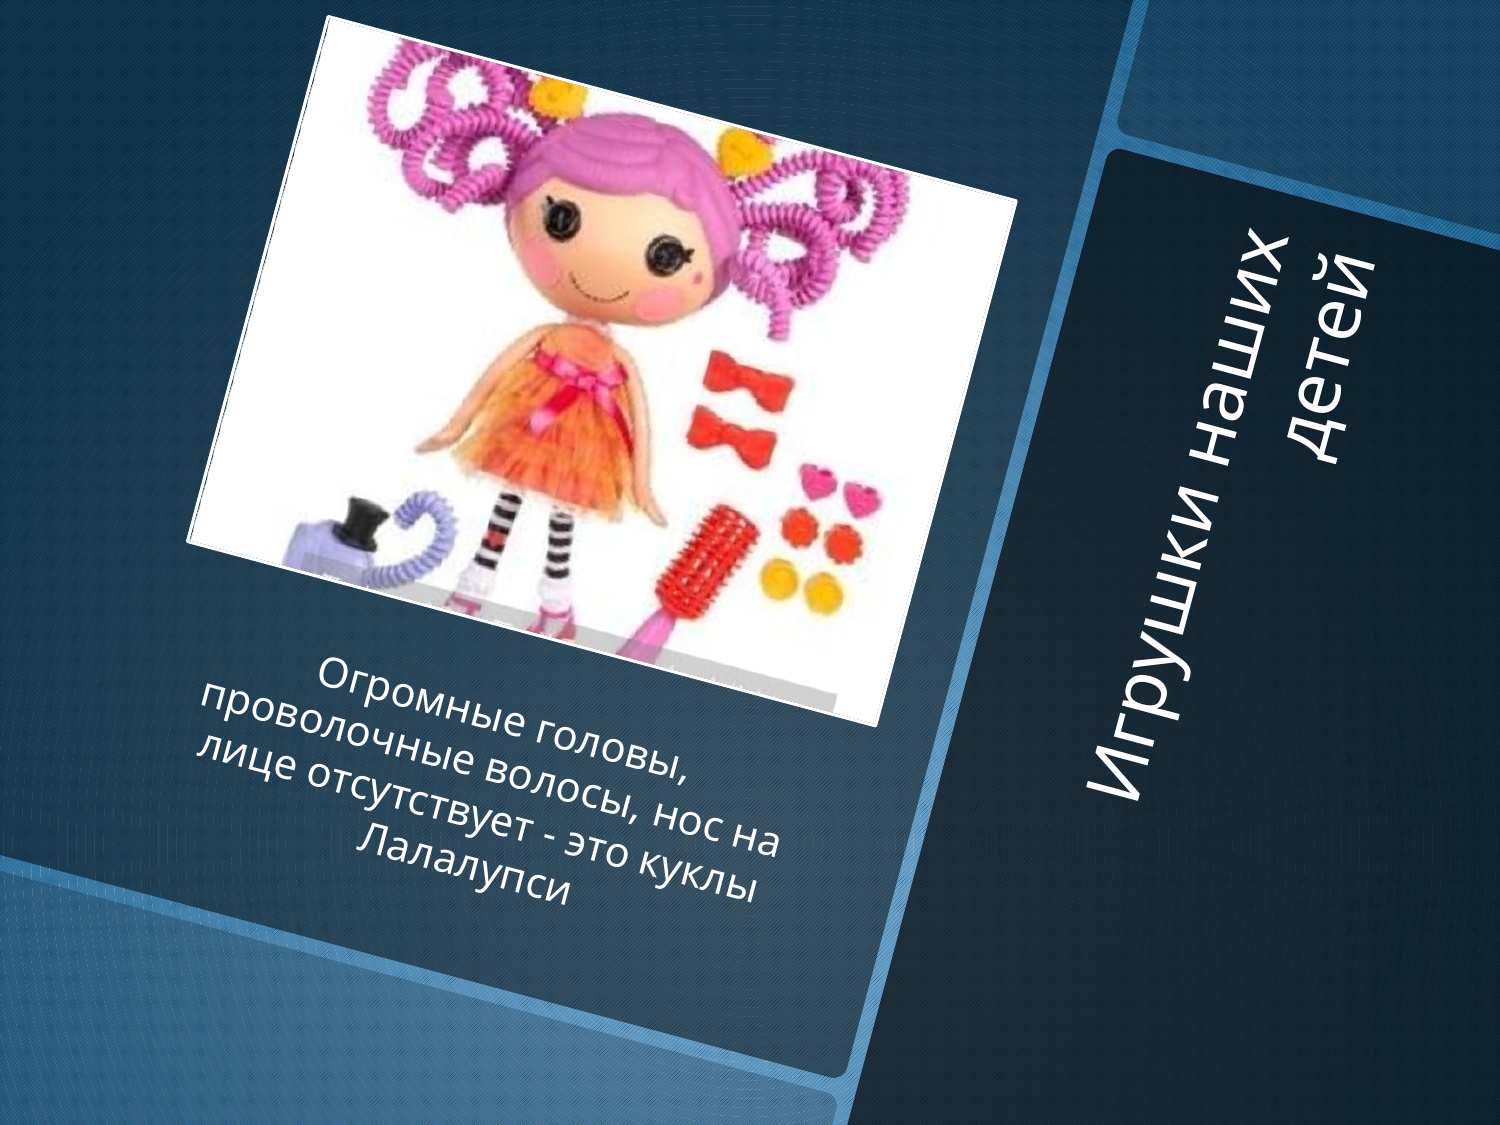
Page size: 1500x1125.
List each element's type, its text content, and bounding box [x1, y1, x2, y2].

list Огромные головы, проволочные волосы, нос на лице отсутствует - это куклы Лалалупси [121, 594, 856, 969]
title Игрушки наших детей [1000, 199, 1430, 1056]
picture [191, 20, 1014, 723]
